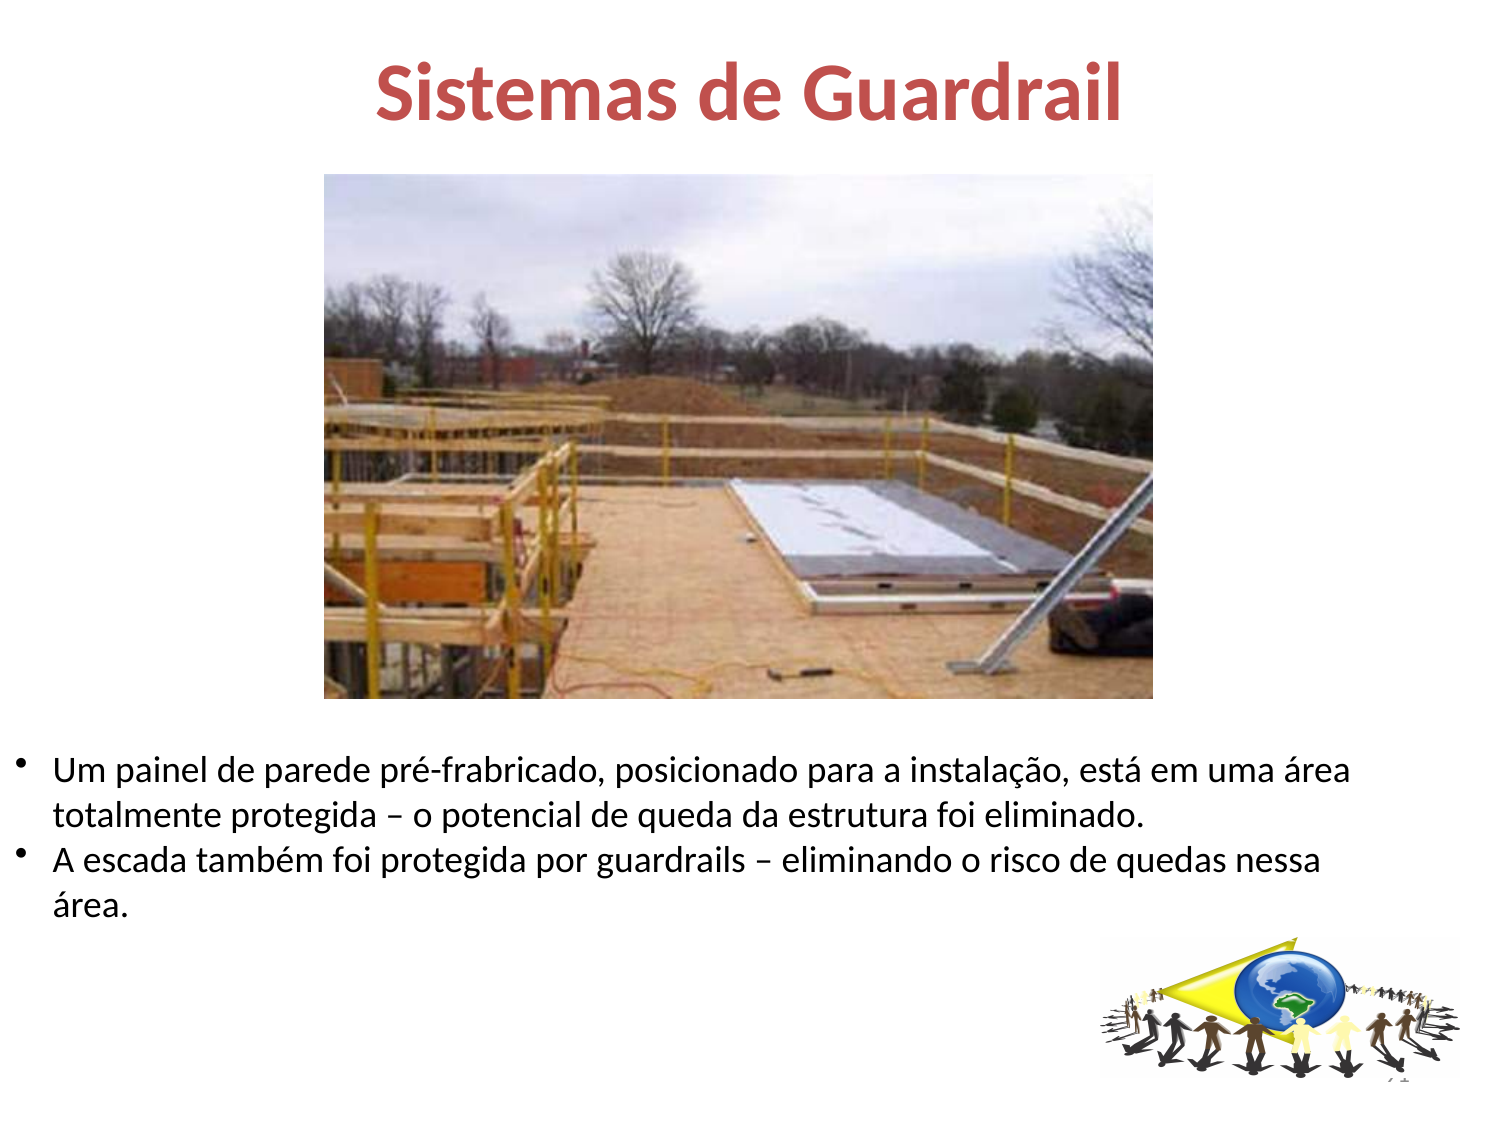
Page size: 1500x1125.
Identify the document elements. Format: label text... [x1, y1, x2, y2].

text_box Sistemas de Guardrail [74, 37, 1425, 138]
picture [1099, 937, 1461, 1079]
slide_number 91 [1074, 1042, 1425, 1103]
text_box Um painel de parede pré-frabricado, posicionado para a instalação, está em uma área totalmente protegida – o potencial de queda da estrutura foi eliminado. A escada também foi protegida por guardrails – eliminando o risco de quedas nessa área. [0, 737, 1400, 933]
picture [324, 174, 1154, 699]
